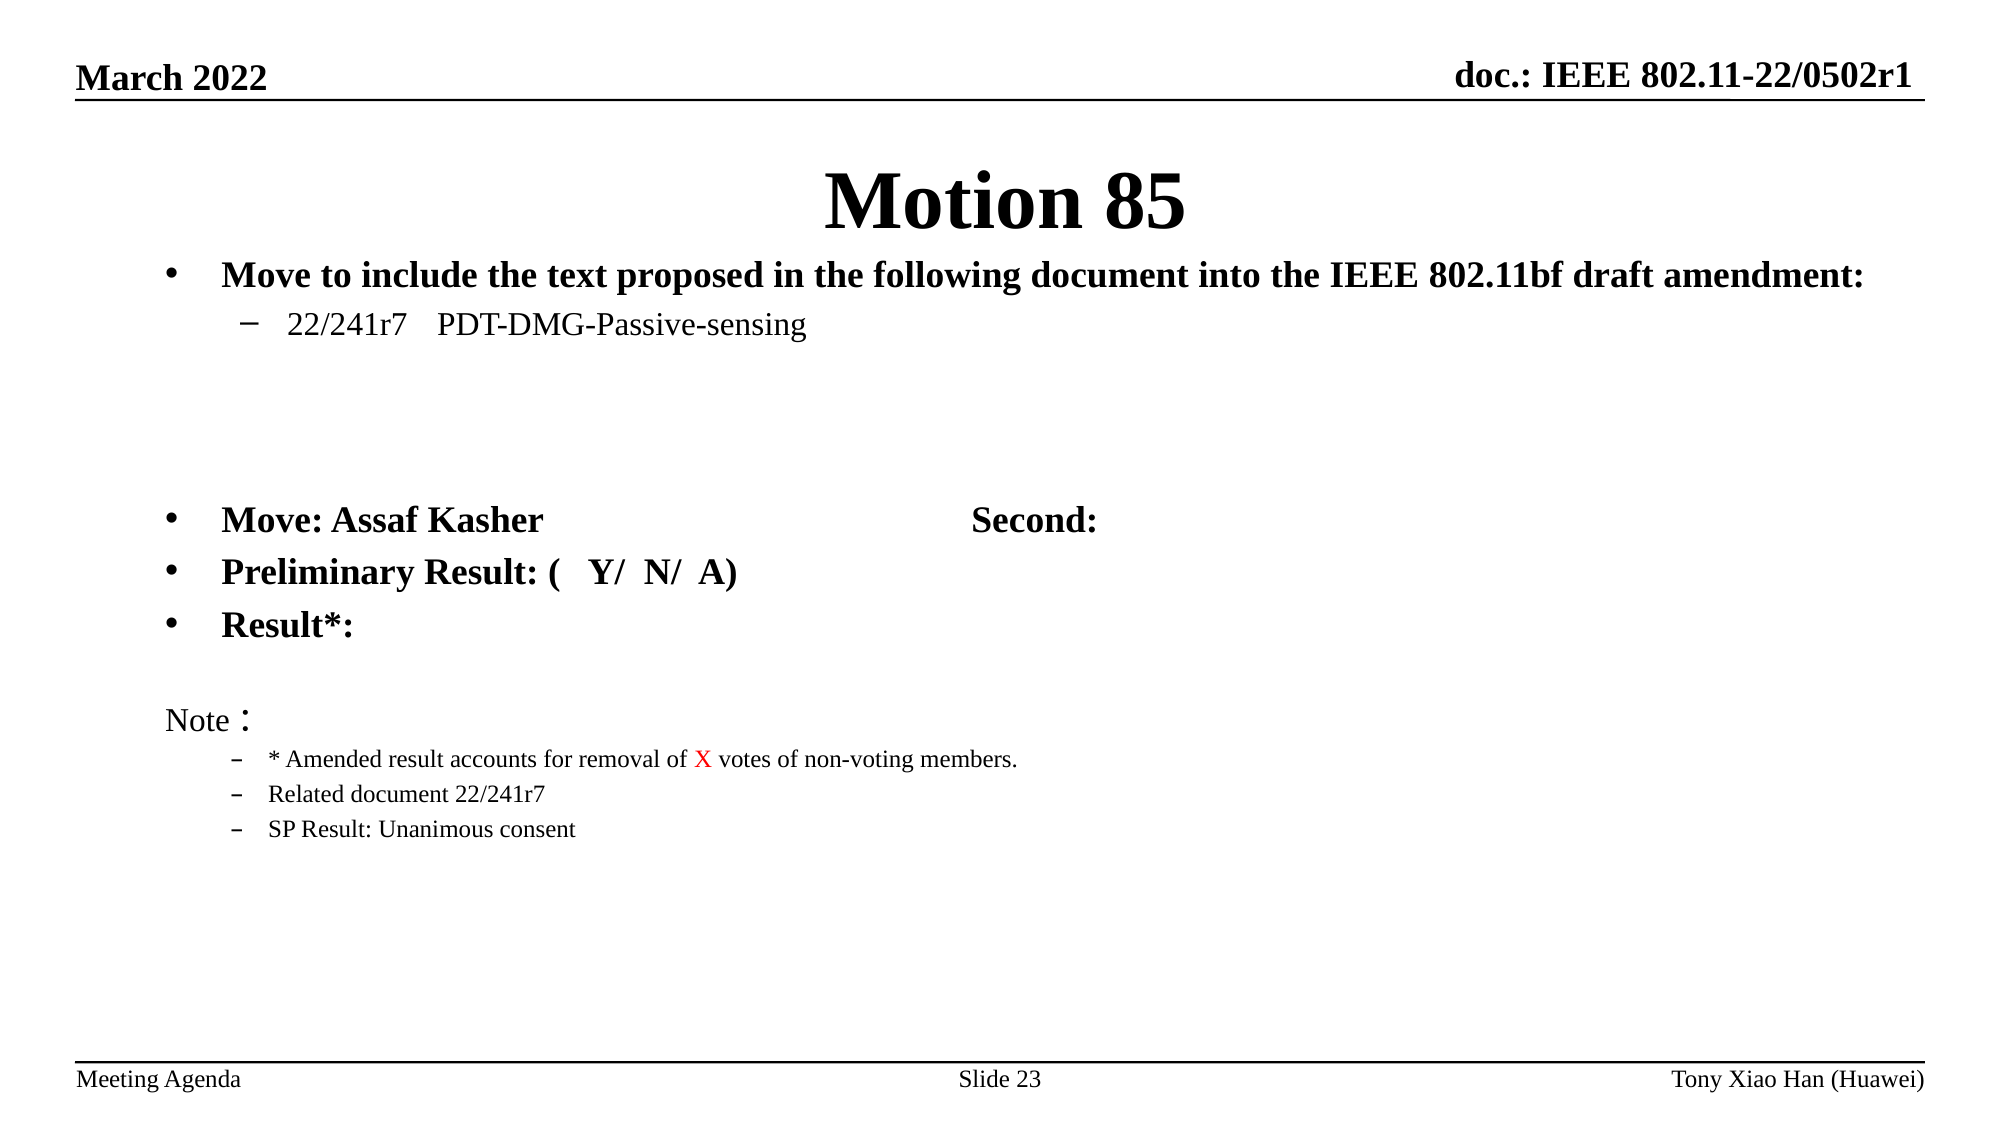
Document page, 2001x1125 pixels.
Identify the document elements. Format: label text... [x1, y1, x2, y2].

text_box Move to include the text proposed in the following document into the IEEE 802.11bf draft amendment: 22/241r7 PDT-DMG-Passive-sensing Move: Assaf Kasher Second: Preliminary Result: ( Y/ N/ A) Result*: Note： * Amended result accounts for removal of X votes of non-voting members. Related document 22/241r7 SP Result: Unanimous consent [150, 212, 1900, 900]
text_box Motion 85 [368, 137, 1644, 212]
